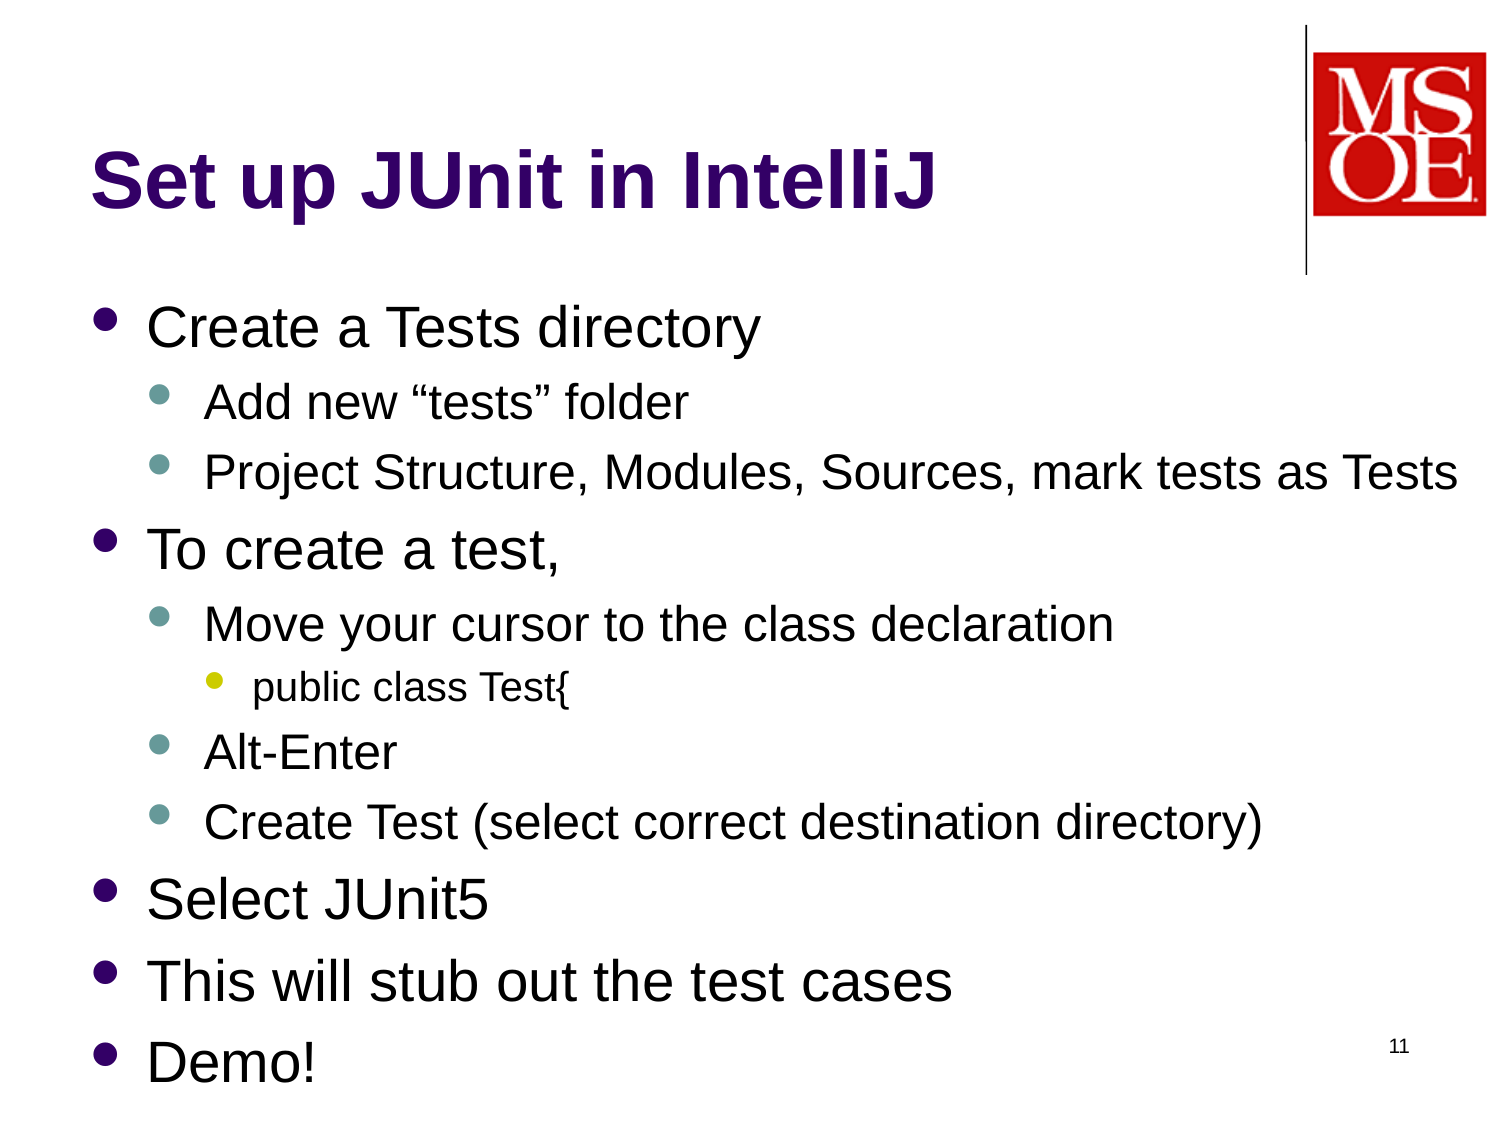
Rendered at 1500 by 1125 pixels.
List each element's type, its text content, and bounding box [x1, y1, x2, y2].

picture [1313, 37, 1488, 232]
list Create a Tests directory Add new “tests” folder Project Structure, Modules, Sources, mark tests as Tests To create a test, Move your cursor to the class declaration public class Test{ Alt-Enter Create Test (select correct destination directory) Select JUnit5 This will stub out the test cases Demo! [75, 282, 1500, 1006]
slide_number 11 [1074, 1024, 1426, 1101]
title Set up JUnit in IntelliJ [75, 20, 1313, 233]
